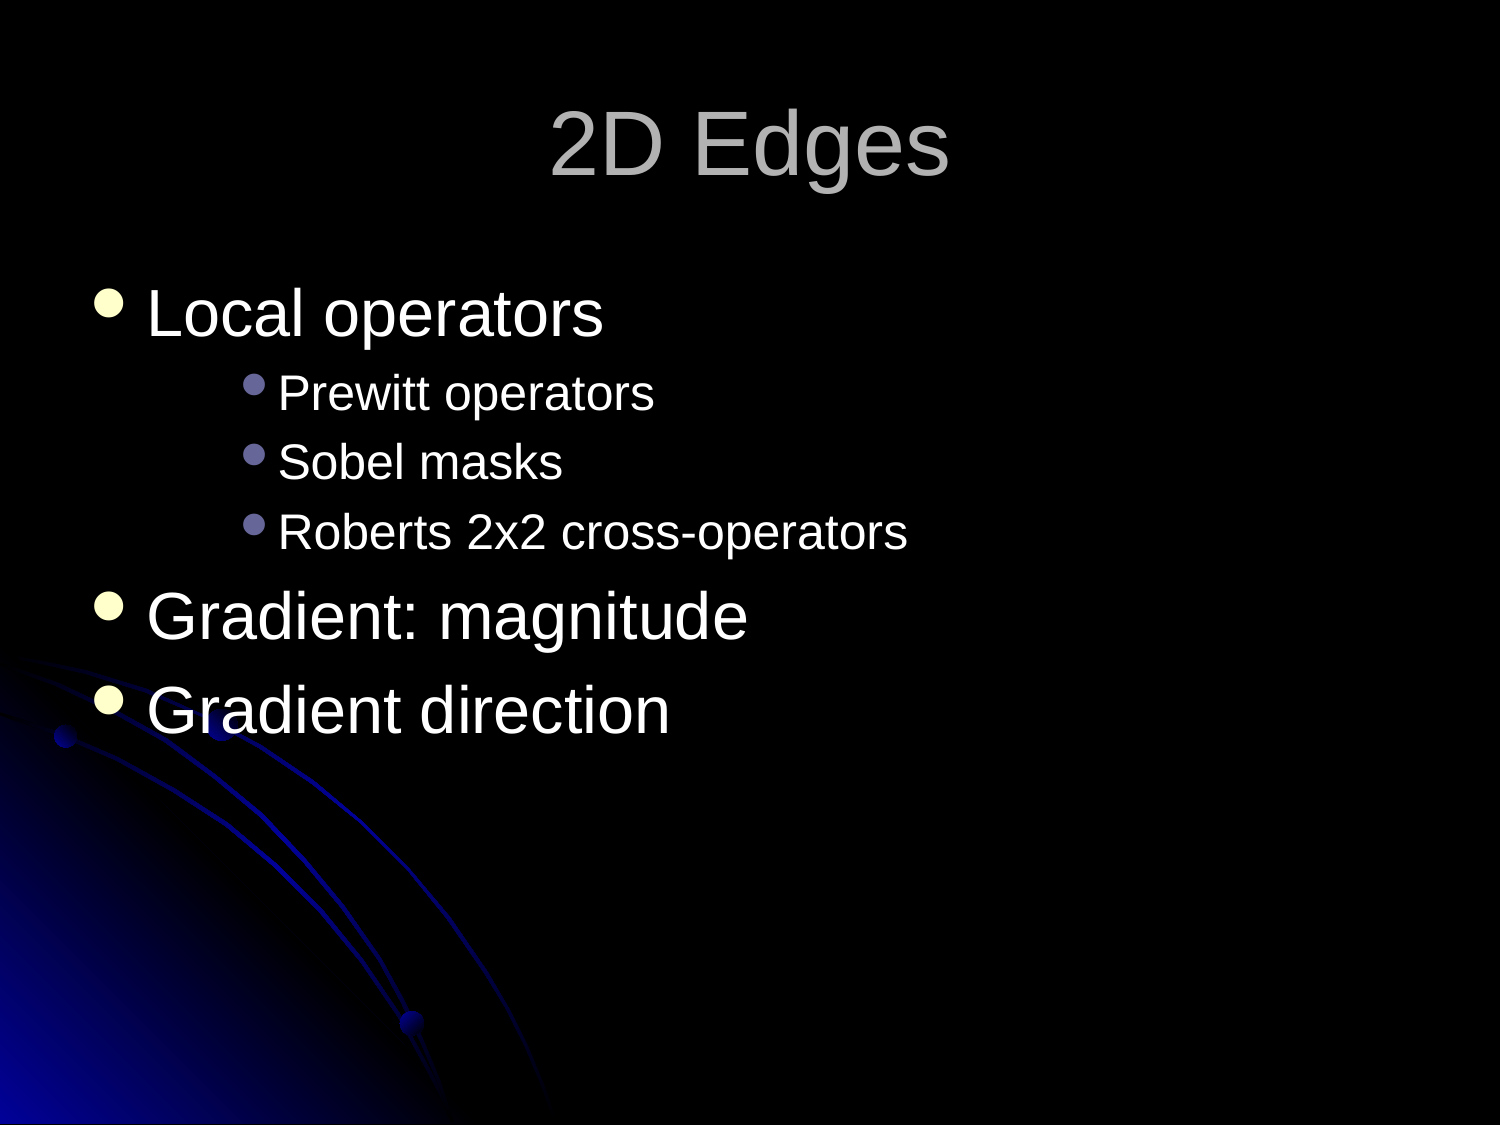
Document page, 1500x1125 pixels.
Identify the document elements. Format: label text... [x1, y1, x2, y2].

title 2D Edges [74, 45, 1426, 233]
list Local operators Prewitt operators Sobel masks Roberts 2x2 cross-operators Gradient: magnitude Gradient direction [74, 262, 1426, 1006]
